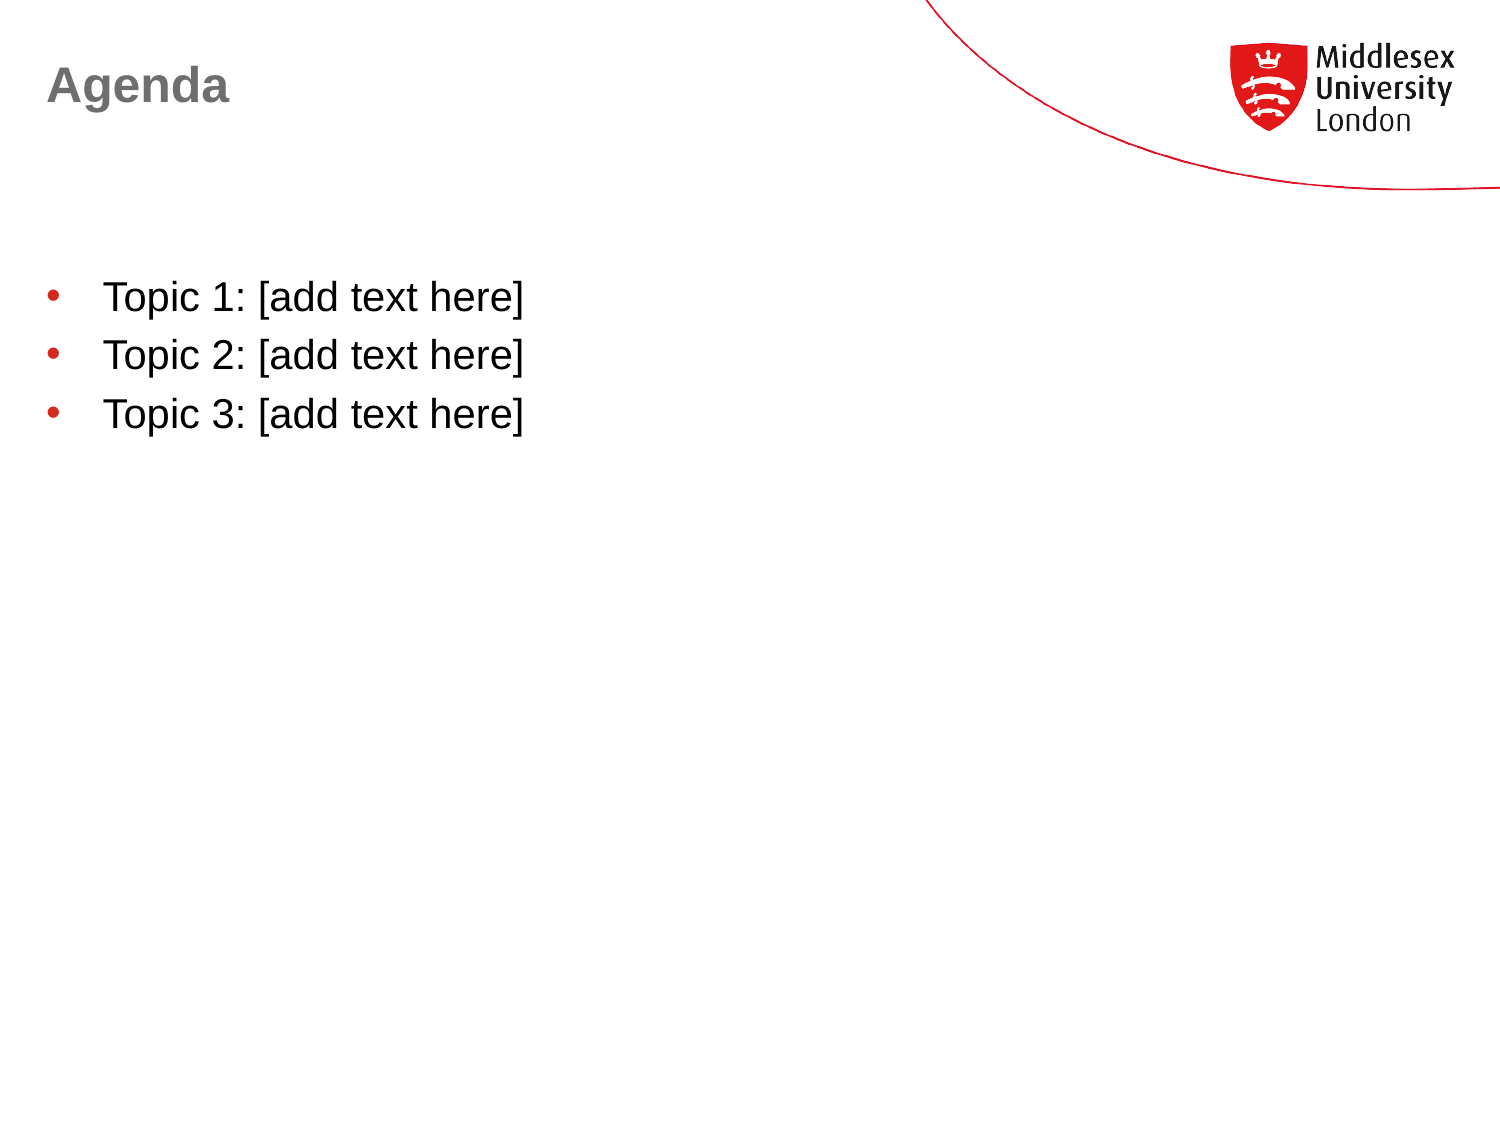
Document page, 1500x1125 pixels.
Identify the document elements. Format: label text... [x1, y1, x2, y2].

list Topic 1: [add text here] Topic 2: [add text here] Topic 3: [add text here] [31, 262, 1463, 1005]
picture [924, 0, 1500, 223]
title Agenda [31, 45, 892, 125]
